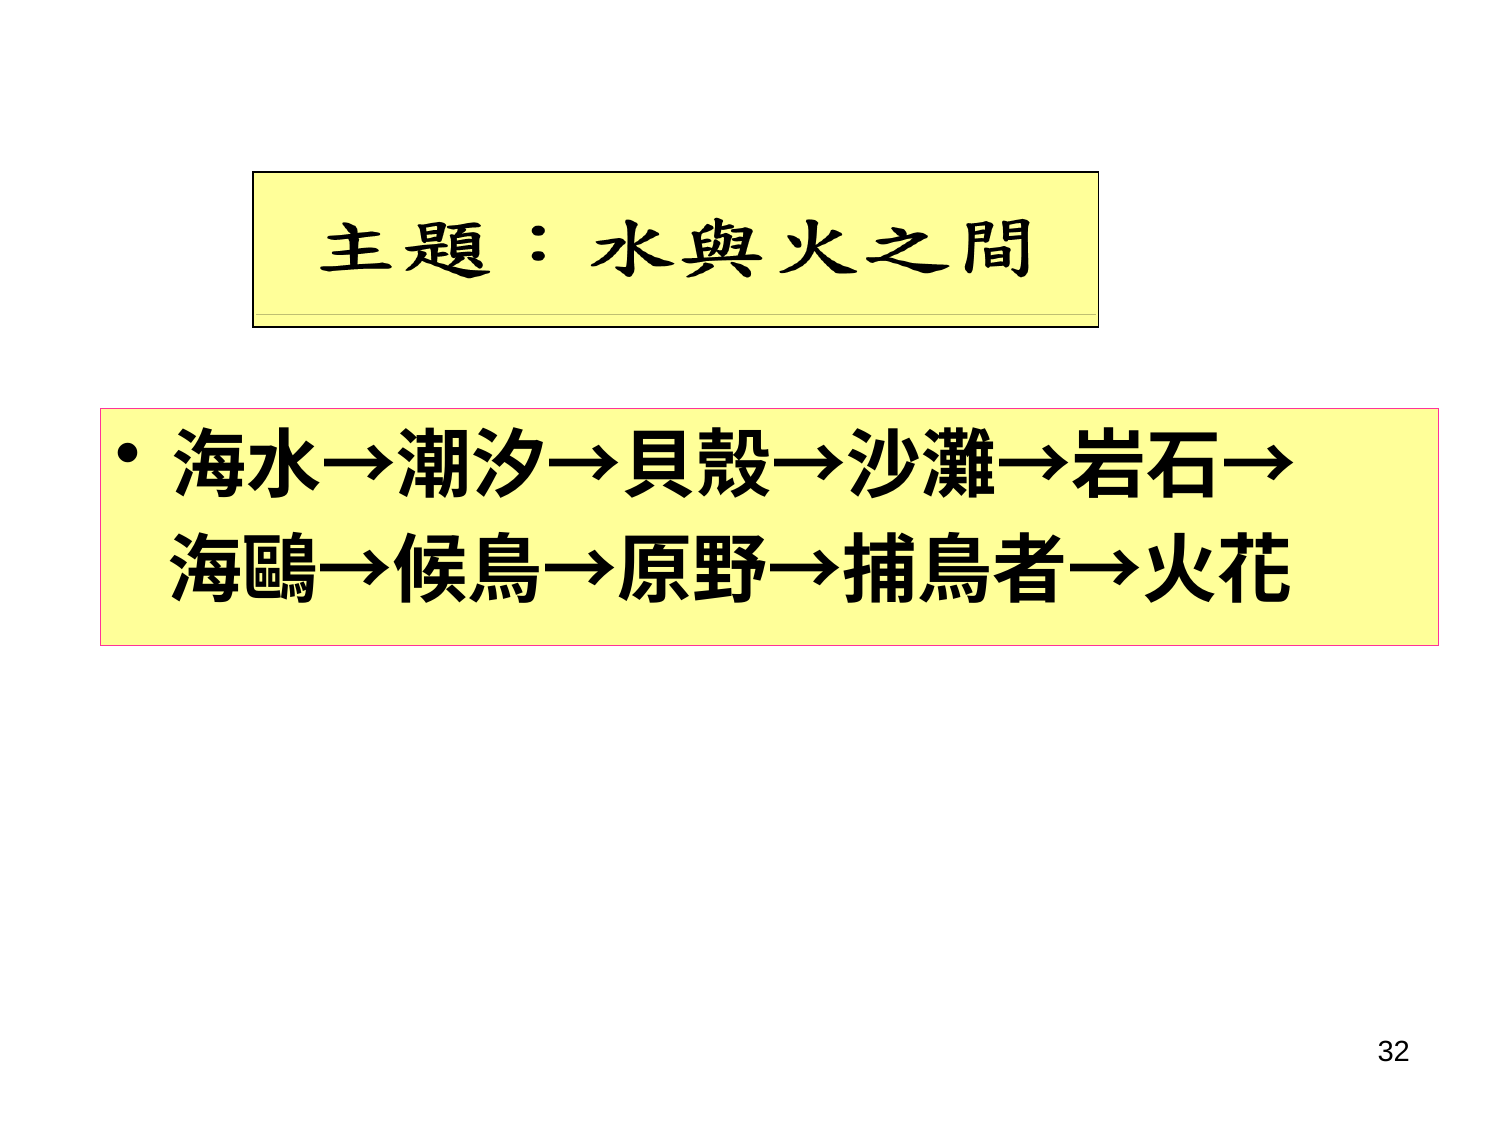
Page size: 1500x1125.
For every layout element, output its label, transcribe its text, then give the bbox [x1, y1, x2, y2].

slide_number 32 [1074, 1024, 1426, 1103]
list 海水→潮汐→貝殼→沙灘→岩石→ 海鷗→候鳥→原野→捕鳥者→火花 [100, 408, 1439, 646]
picture [253, 172, 1099, 327]
